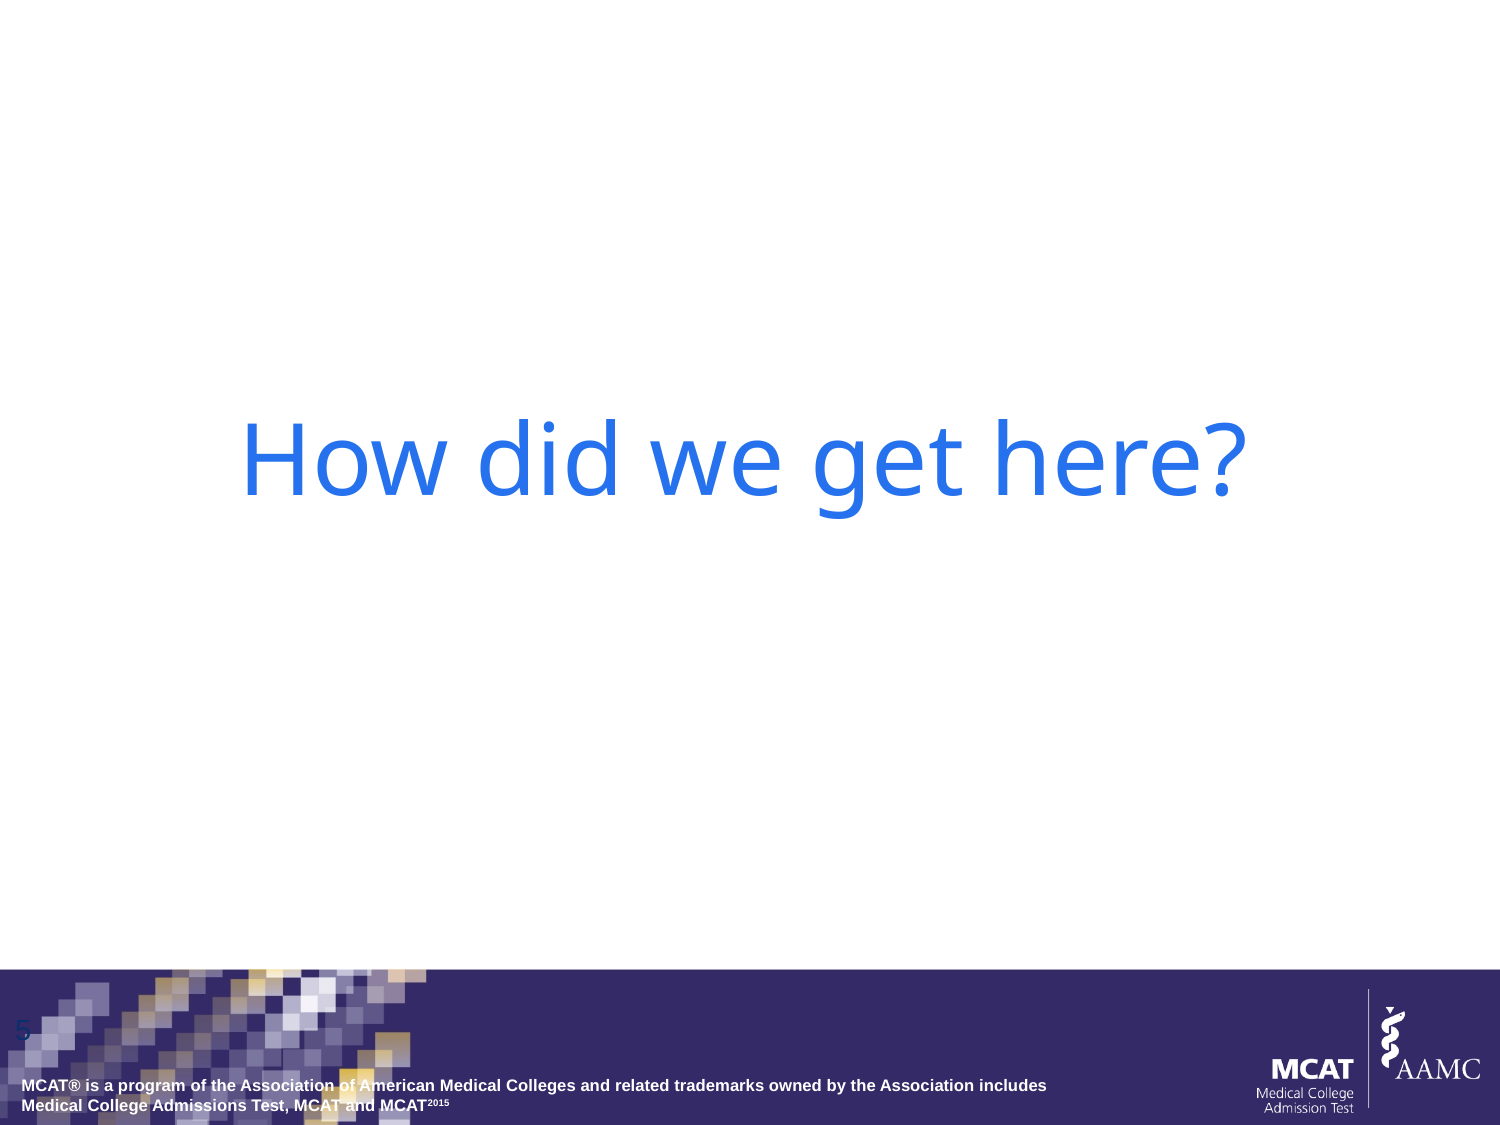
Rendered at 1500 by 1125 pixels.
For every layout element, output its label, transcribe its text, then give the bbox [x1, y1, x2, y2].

picture [0, 969, 1500, 1125]
title How did we get here? [55, 413, 1432, 516]
slide_number 5 [0, 999, 350, 1060]
